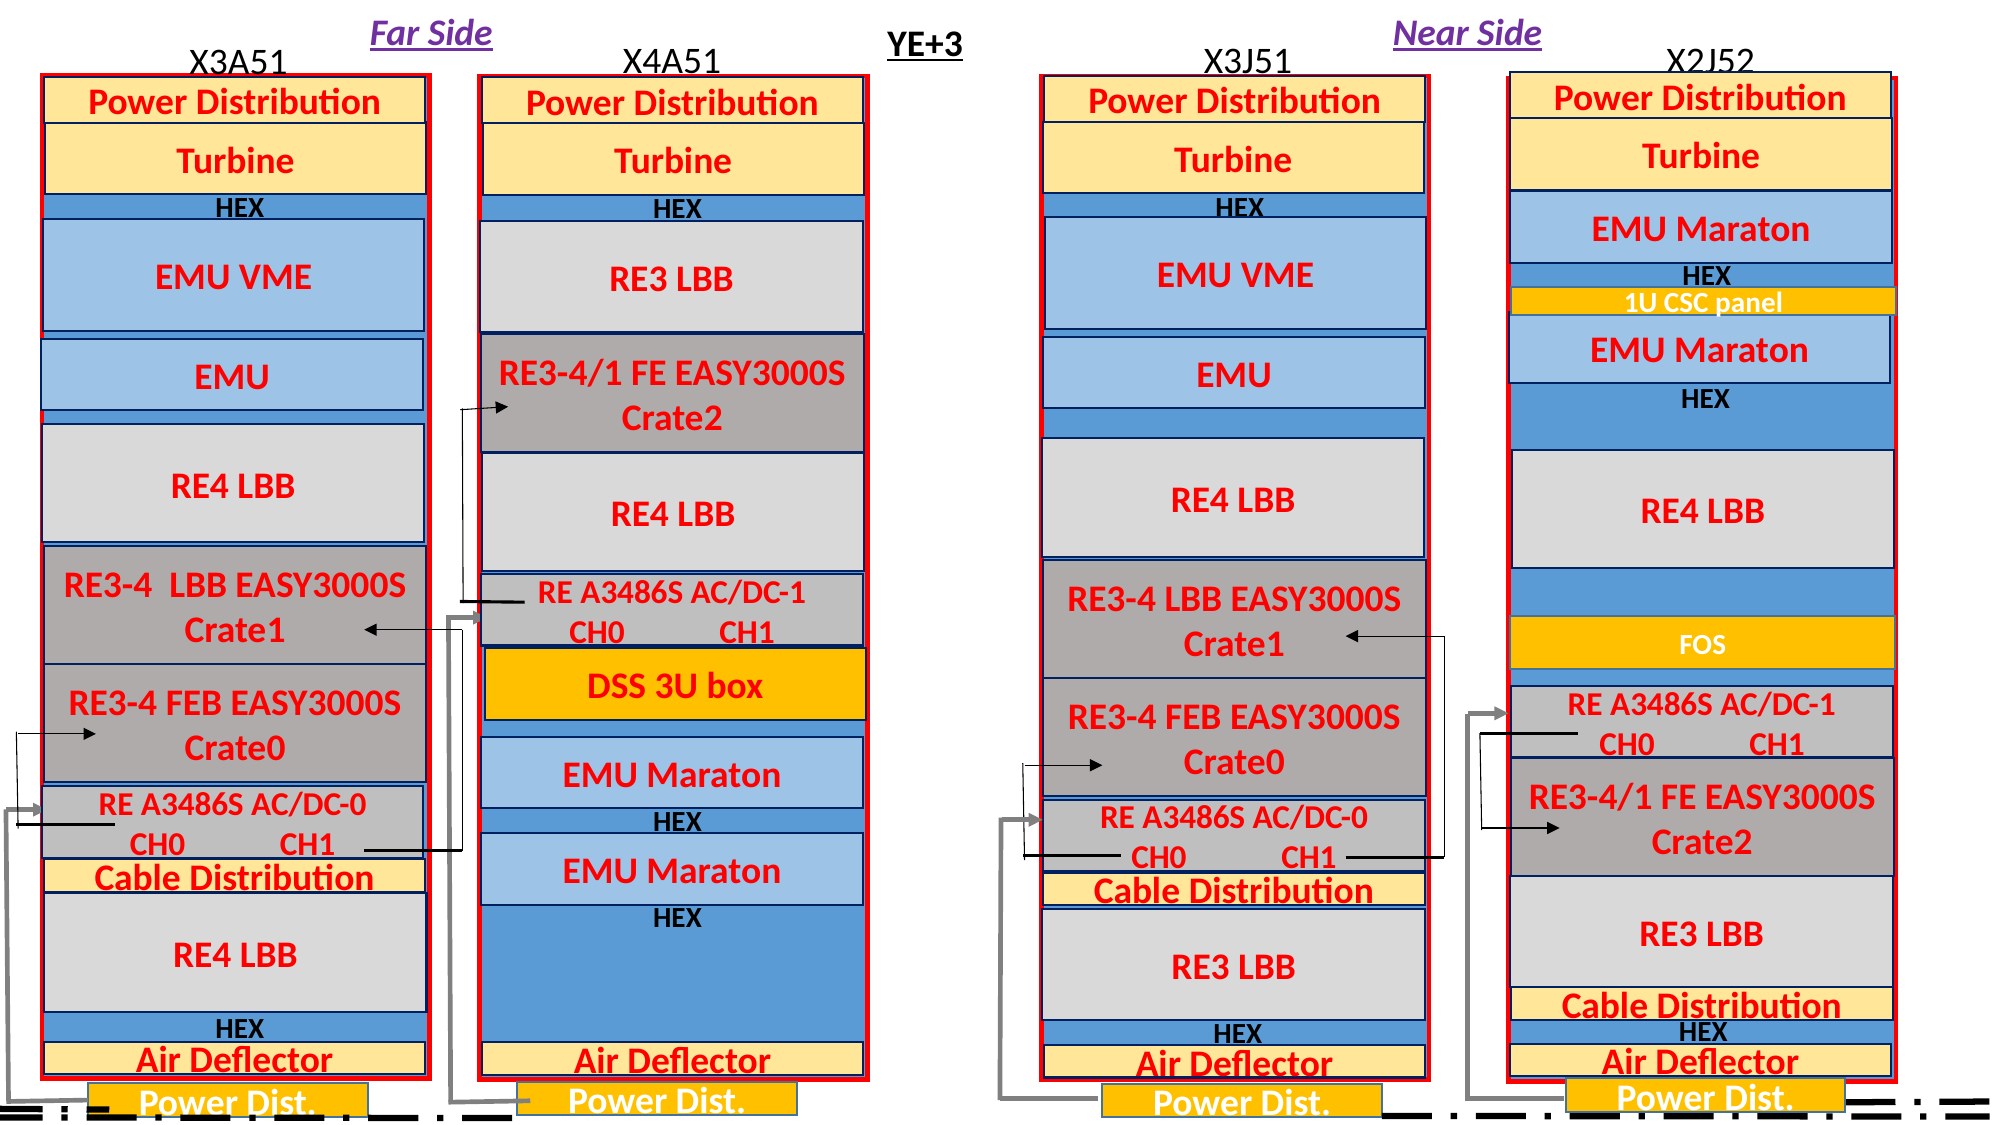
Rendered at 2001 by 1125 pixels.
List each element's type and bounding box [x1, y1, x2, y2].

text_box [0, 1, 2000, 1119]
